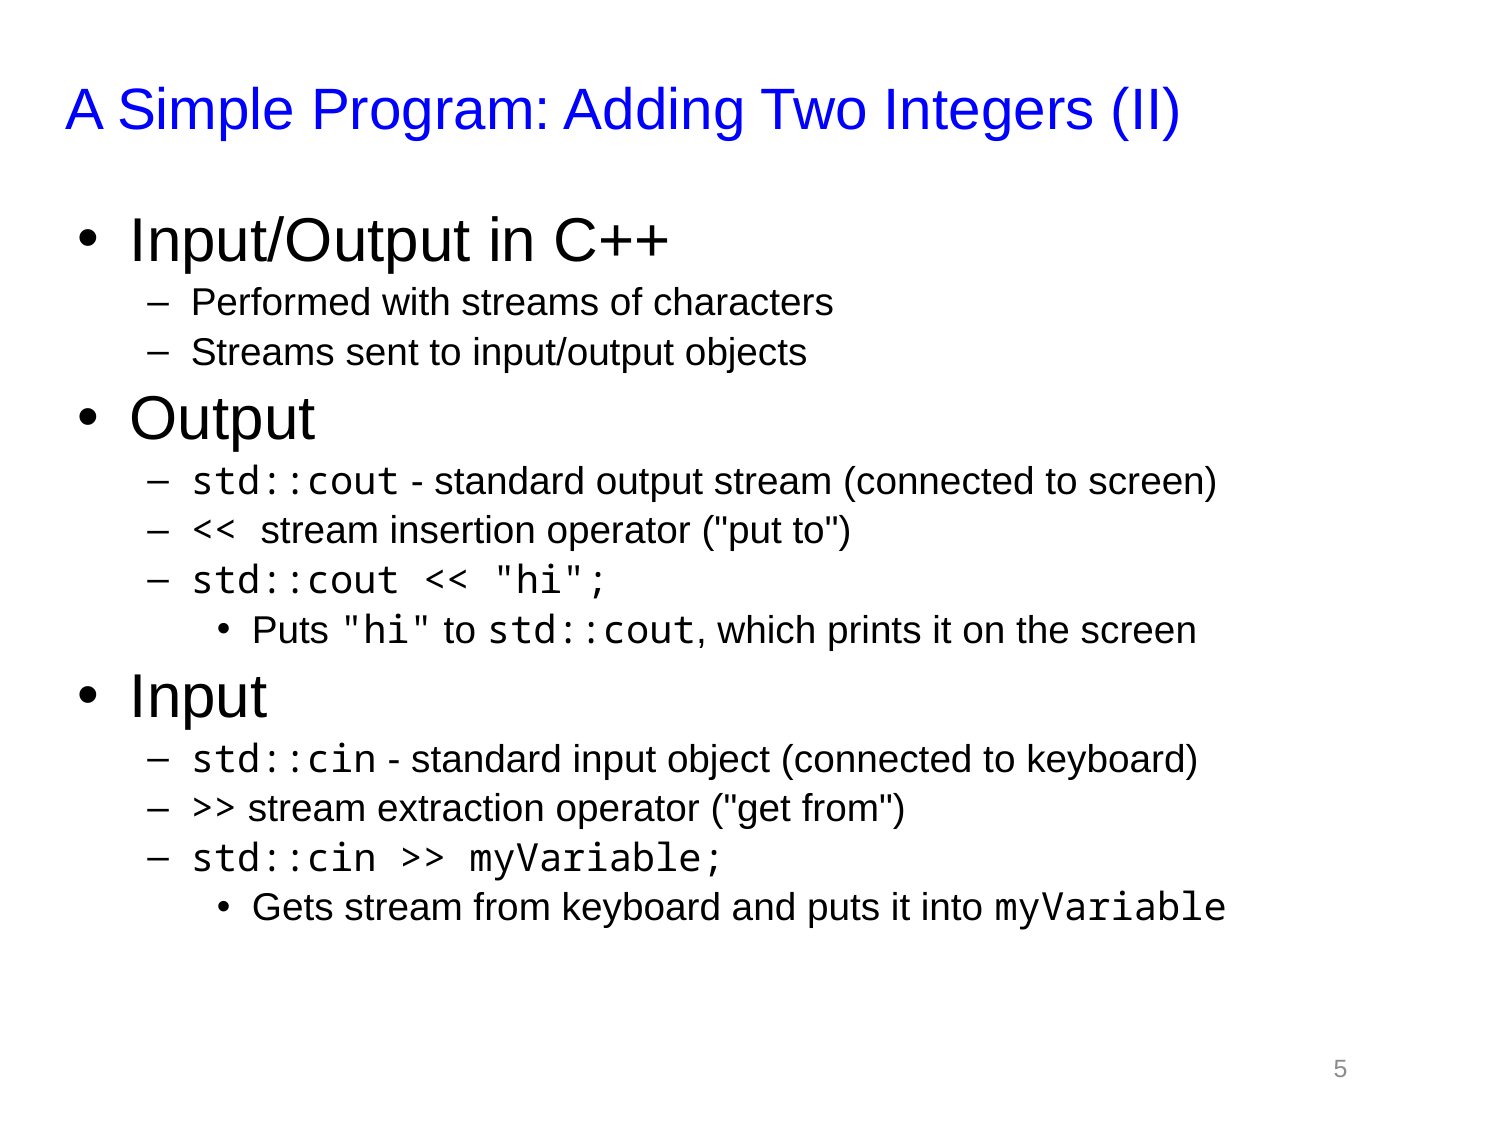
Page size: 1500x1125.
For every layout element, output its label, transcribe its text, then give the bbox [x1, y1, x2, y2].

title A Simple Program: Adding Two Integers (II) [50, 24, 1400, 188]
slide_number 5 [1012, 1037, 1363, 1098]
list Input/Output in C++ Performed with streams of characters Streams sent to input/output objects Output std::cout - standard output stream (connected to screen) << stream insertion operator ("put to") std::cout << "hi"; Puts "hi" to std::cout, which prints it on the screen Input std::cin - standard input object (connected to keyboard) >> stream extraction operator ("get from") std::cin >> myVariable; Gets stream from keyboard and puts it into myVariable [62, 200, 1413, 943]
